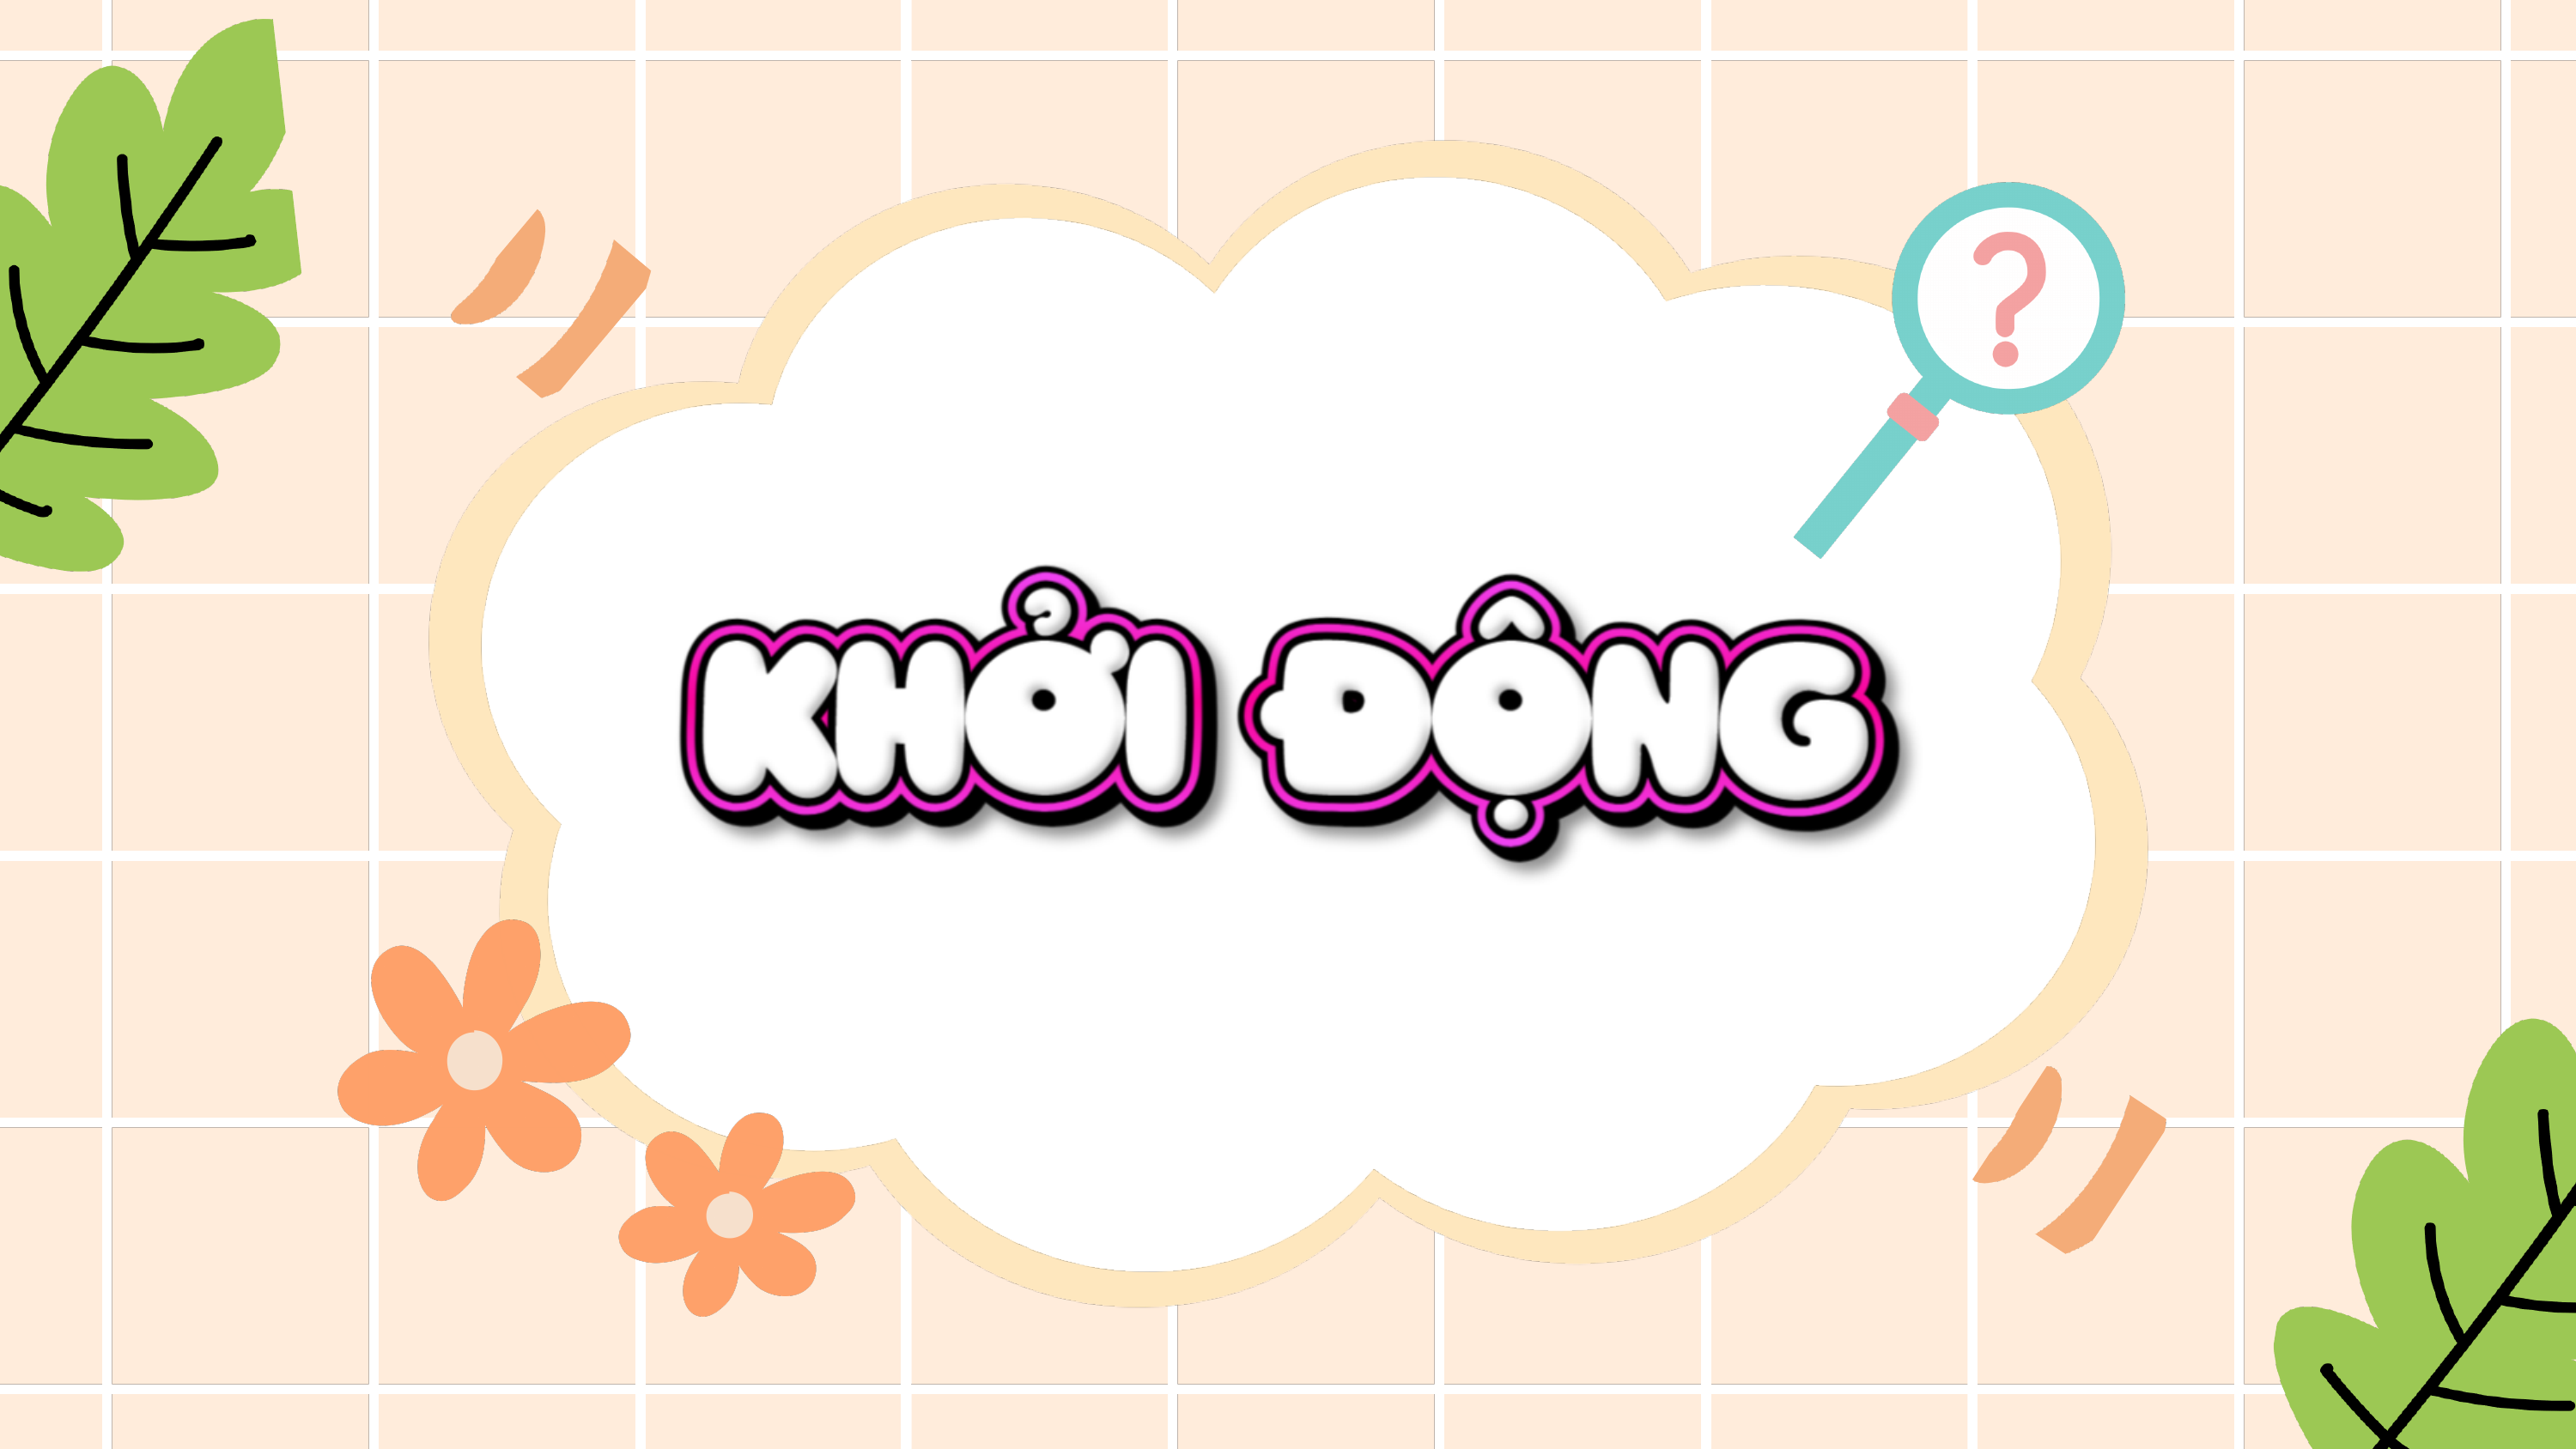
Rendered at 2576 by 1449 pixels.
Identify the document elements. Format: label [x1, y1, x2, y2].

text_box [1967, 0, 2576, 851]
text_box [2257, 957, 2576, 1449]
picture [611, 499, 1986, 948]
text_box [1965, 1048, 2171, 1263]
text_box [901, 1318, 1967, 1449]
text_box [0, 6, 337, 627]
text_box [856, 559, 2101, 1282]
text_box [337, 916, 856, 1318]
text_box [475, 167, 1793, 916]
text_box [1793, 167, 2140, 559]
text_box [446, 189, 657, 404]
text_box [901, 0, 1967, 130]
text_box [856, 1149, 2154, 1318]
text_box [422, 130, 2154, 1110]
text_box [1967, 851, 2576, 1449]
text_box [0, 0, 901, 851]
text_box [0, 851, 901, 1449]
